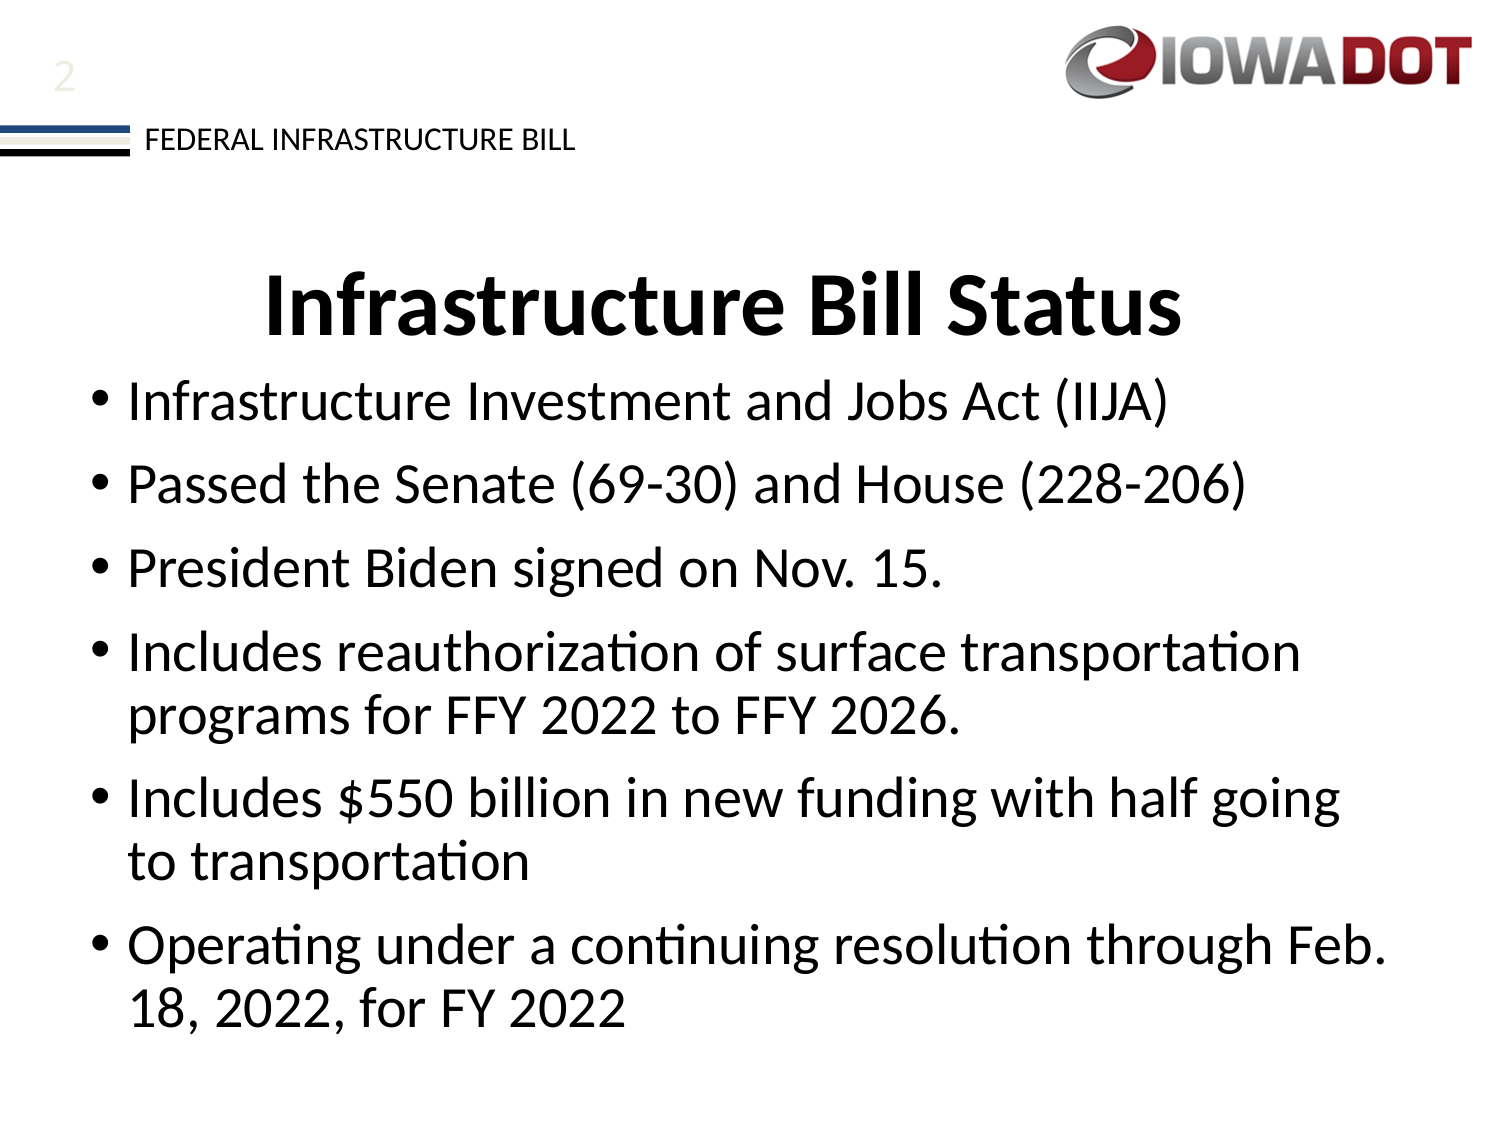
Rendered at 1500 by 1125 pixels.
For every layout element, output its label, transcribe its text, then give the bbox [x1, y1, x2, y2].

picture [1062, 24, 1476, 102]
list Infrastructure Investment and Jobs Act (IIJA) Passed the Senate (69-30) and House (228-206) President Biden signed on Nov. 15. Includes reauthorization of surface transportation programs for FFY 2022 to FFY 2026. Includes $550 billion in new funding with half going to transportation Operating under a continuing resolution through Feb. 18, 2022, for FY 2022 [75, 362, 1411, 1057]
title Infrastructure Bill Status [76, 219, 1371, 379]
